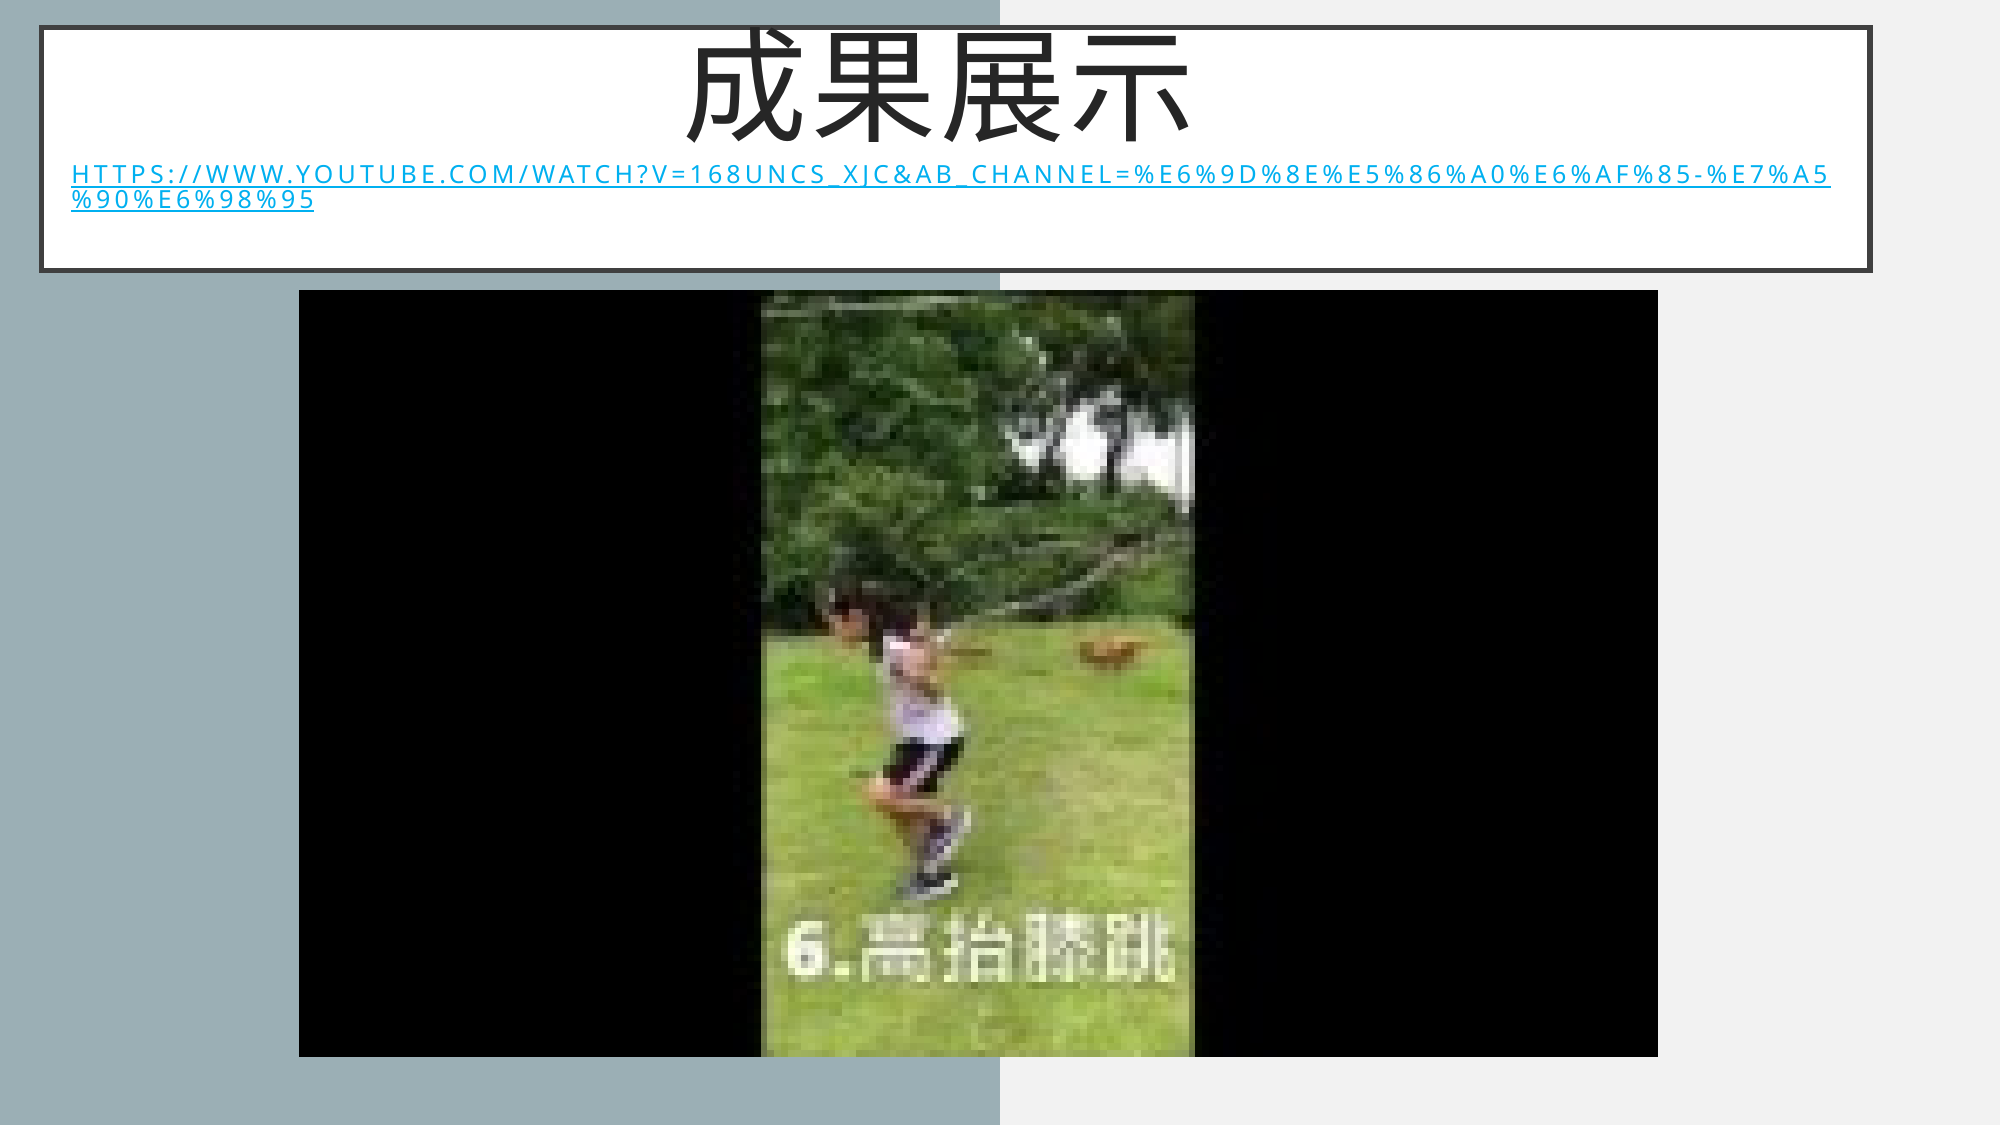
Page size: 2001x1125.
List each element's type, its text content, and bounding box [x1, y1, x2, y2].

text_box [298, 289, 1659, 1058]
title 成果展示https://www.youtube.com/watch?v=168UnCs_Xjc&ab_channel=%E6%9D%8E%E5%86%A0%E6%AF%85-%E7%A5%90%E6%98%95 [39, 25, 1873, 273]
